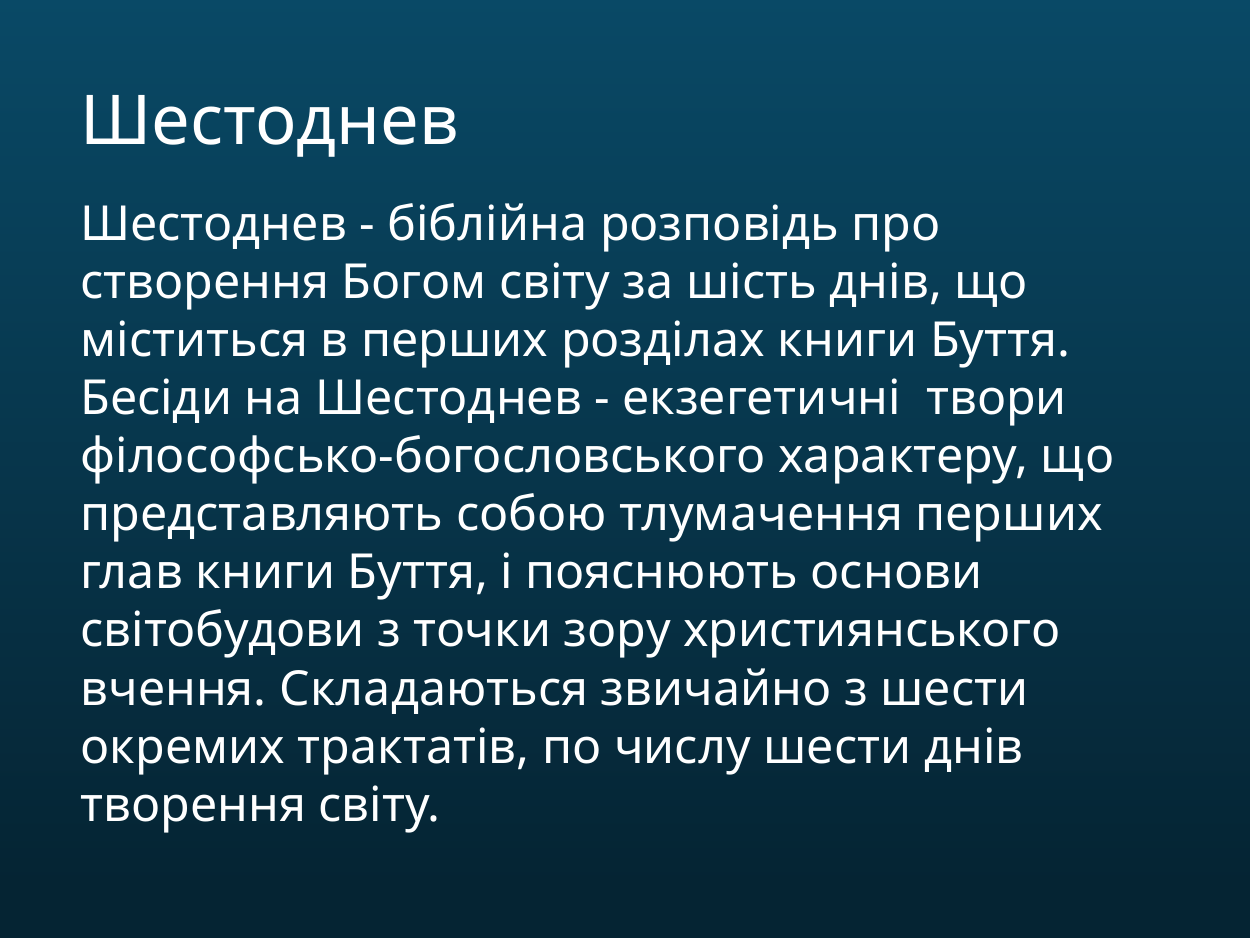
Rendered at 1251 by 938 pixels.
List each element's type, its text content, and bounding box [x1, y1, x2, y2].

text_box Шестоднев - біблійна розповідь про створення Богом світу за шість днів, що міститься в перших розділах книги Буття. Бесіди на Шестоднев - екзегетичні твори філософсько-богословського характеру, що представляють собою тлумачення перших глав книги Буття, і пояснюють основи світобудови з точки зору християнського вчення. Складаються звичайно з шести окремих трактатів, по числу шести днів творення світу. [65, 184, 1183, 839]
text_box Шестоднев [65, 68, 1183, 166]
